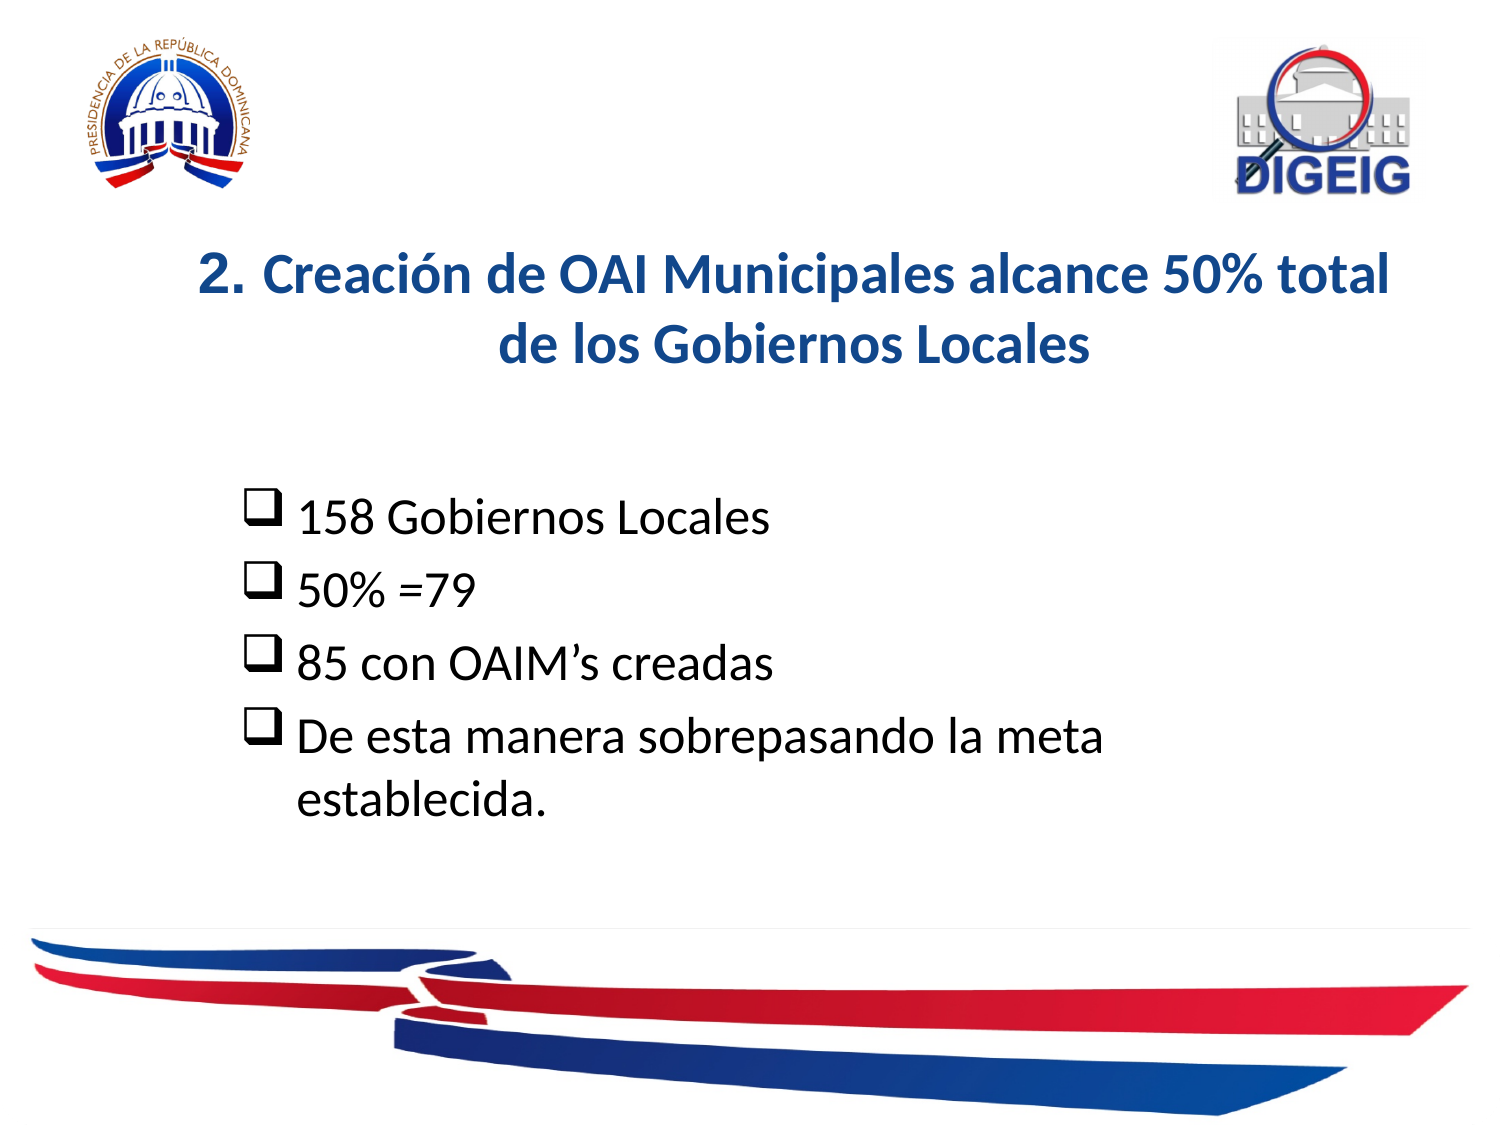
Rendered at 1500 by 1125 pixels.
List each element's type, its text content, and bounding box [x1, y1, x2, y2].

picture [0, 928, 1500, 1125]
subtitle 158 Gobiernos Locales 50% =79 85 con OAIM’s creadas De esta manera sobrepasando la meta establecida. [224, 414, 1276, 703]
picture [1212, 37, 1426, 204]
picture [87, 37, 251, 190]
text_box 2. Creación de OAI Municipales alcance 50% total de los Gobiernos Locales [168, 290, 1421, 390]
